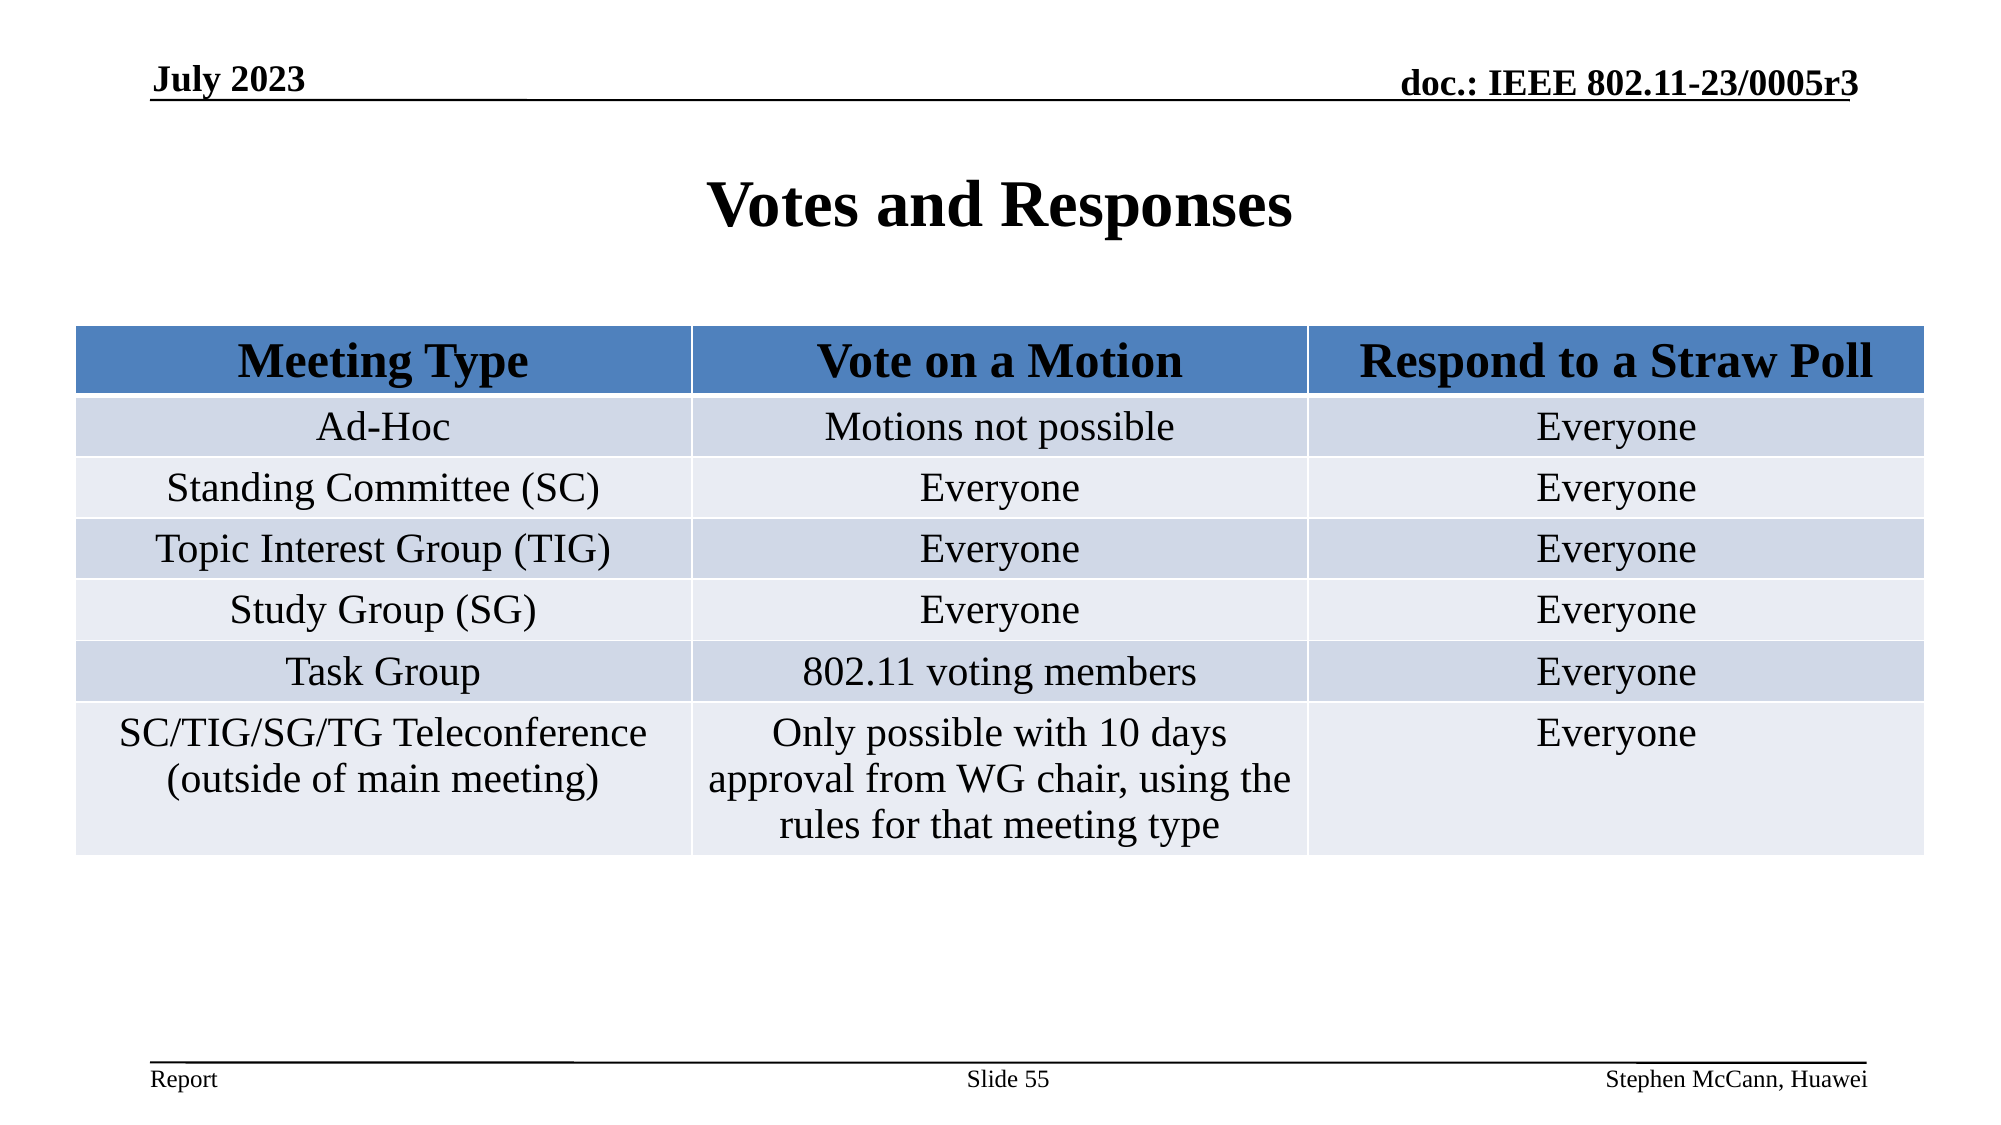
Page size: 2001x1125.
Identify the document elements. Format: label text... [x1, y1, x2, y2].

table_cell SC/TIG/SG/TG Teleconference (outside of main meeting) [76, 703, 691, 855]
table_cell Everyone [1309, 703, 1924, 855]
table_header Vote on a Motion [693, 326, 1307, 393]
table_cell Everyone [1309, 398, 1924, 456]
table_cell Everyone [693, 580, 1307, 640]
table_cell Motions not possible [693, 398, 1307, 456]
table_cell Standing Committee (SC) [76, 458, 691, 517]
table_header Respond to a Straw Poll [1309, 326, 1924, 393]
footer Stephen McCann, Huawei [1171, 1061, 1869, 1093]
table_cell Everyone [1309, 641, 1924, 701]
slide_number Slide 55 [950, 1061, 1067, 1123]
table_cell Topic Interest Group (TIG) [76, 519, 691, 578]
table_cell Everyone [1309, 580, 1924, 640]
table_cell Only possible with 10 days approval from WG chair, using the rules for that meeting type [693, 703, 1307, 855]
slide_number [152, 54, 563, 100]
table_cell Task Group [76, 641, 691, 701]
table_cell Everyone [1309, 519, 1924, 578]
title Votes and Responses [149, 112, 1850, 288]
table_cell Everyone [693, 458, 1307, 517]
table_cell Study Group (SG) [76, 580, 691, 640]
table_cell 802.11 voting members [693, 641, 1307, 701]
table_cell Everyone [1309, 458, 1924, 517]
table_cell Everyone [693, 519, 1307, 578]
table_cell Ad-Hoc [76, 398, 691, 456]
table_header Meeting Type [76, 326, 691, 393]
